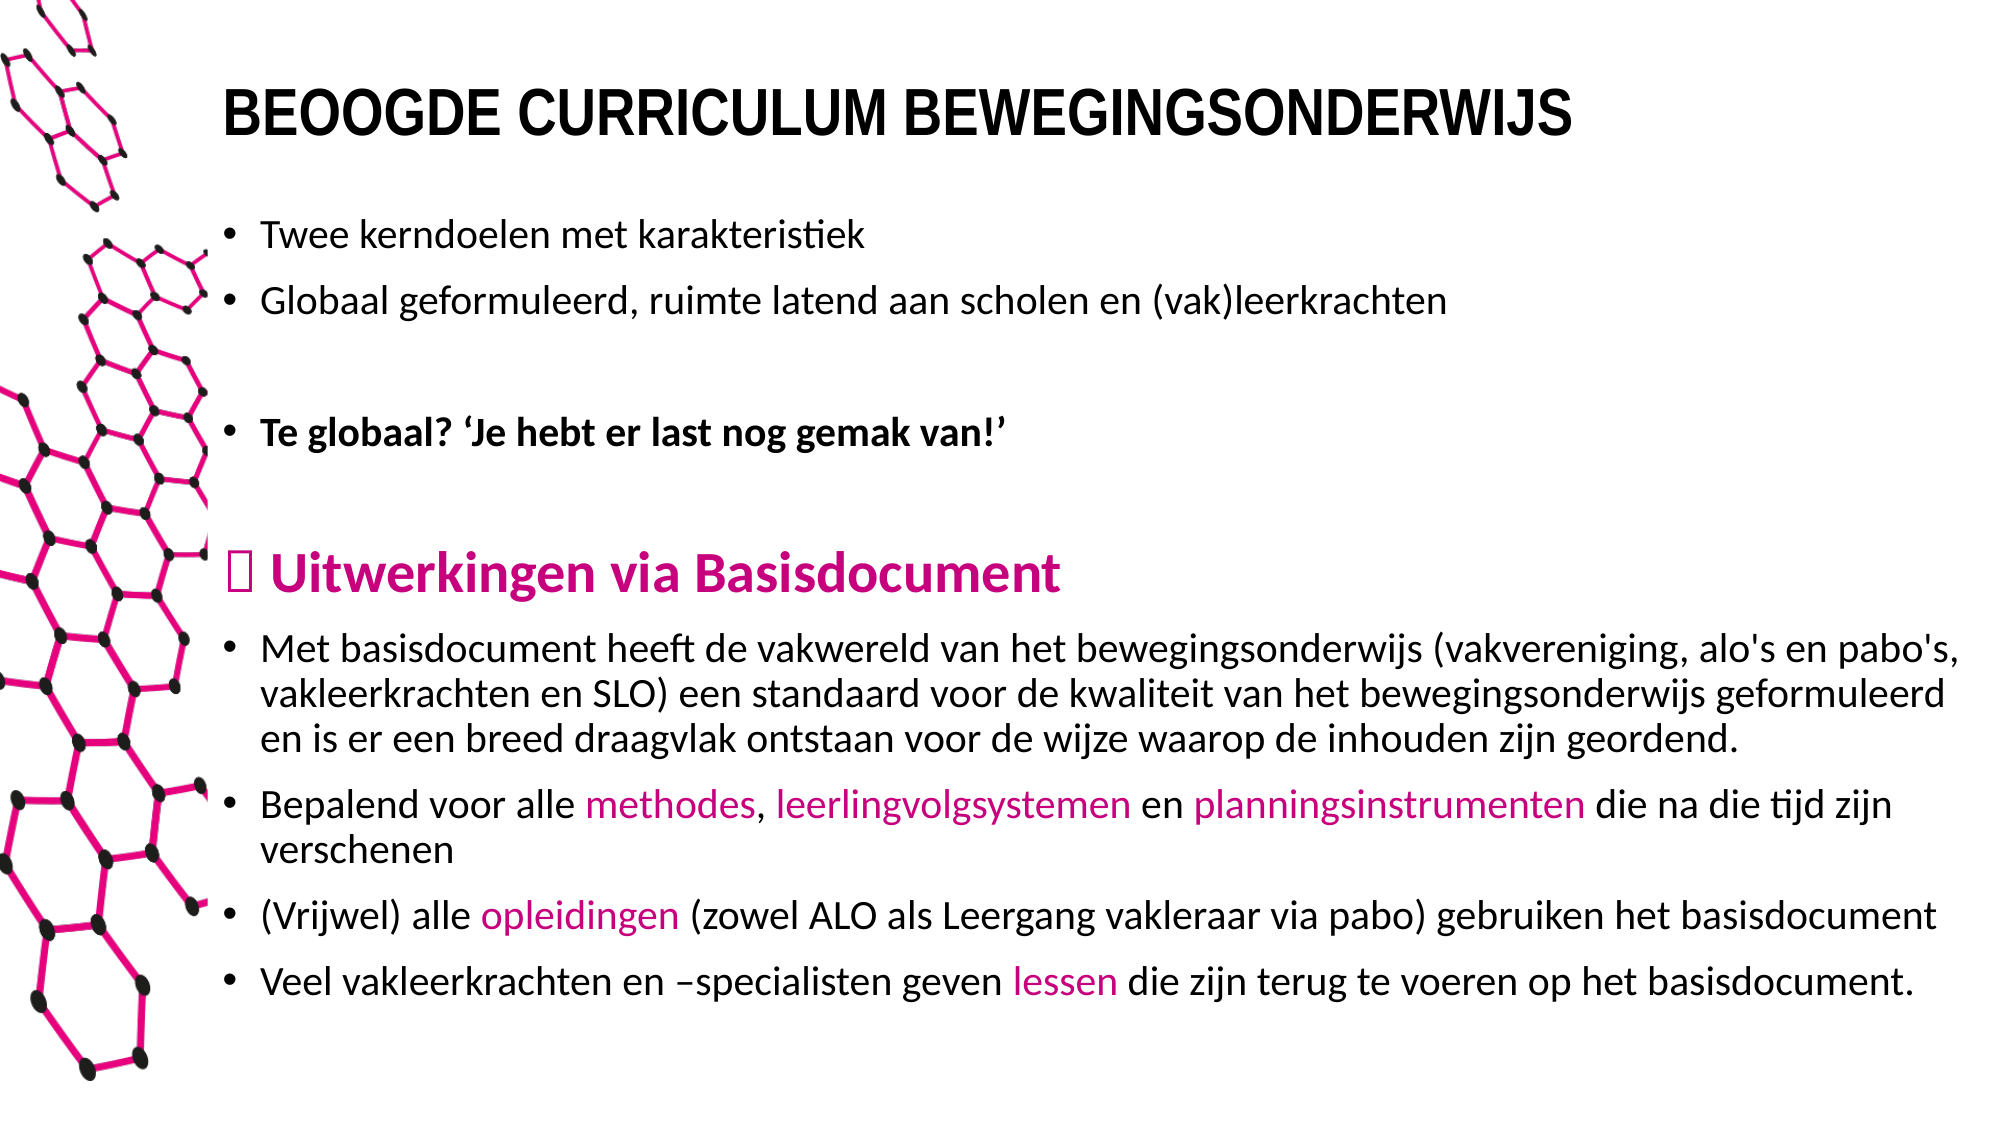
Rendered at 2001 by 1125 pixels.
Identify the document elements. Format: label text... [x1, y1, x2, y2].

title Beoogde curriculum bewegingsonderwijs [207, 59, 1933, 168]
list Twee kerndoelen met karakteristiek Globaal geformuleerd, ruimte latend aan scholen en (vak)leerkrachten Te globaal? ‘Je hebt er last nog gemak van!’  Uitwerkingen via Basisdocument Met basisdocument heeft de vakwereld van het bewegingsonderwijs (vakvereniging, alo's en pabo's, vakleerkrachten en SLO) een standaard voor de kwaliteit van het bewegingsonderwijs geformuleerd en is er een breed draagvlak ontstaan voor de wijze waarop de inhouden zijn geordend. Bepalend voor alle methodes, leerlingvolgsystemen en planningsinstrumenten die na die tijd zijn verschenen (Vrijwel) alle opleidingen (zowel ALO als Leergang vakleraar via pabo) gebruiken het basisdocument Veel vakleerkrachten en –specialisten geven lessen die zijn terug te voeren op het basisdocument. [207, 205, 2000, 1091]
picture [0, 0, 806, 1081]
